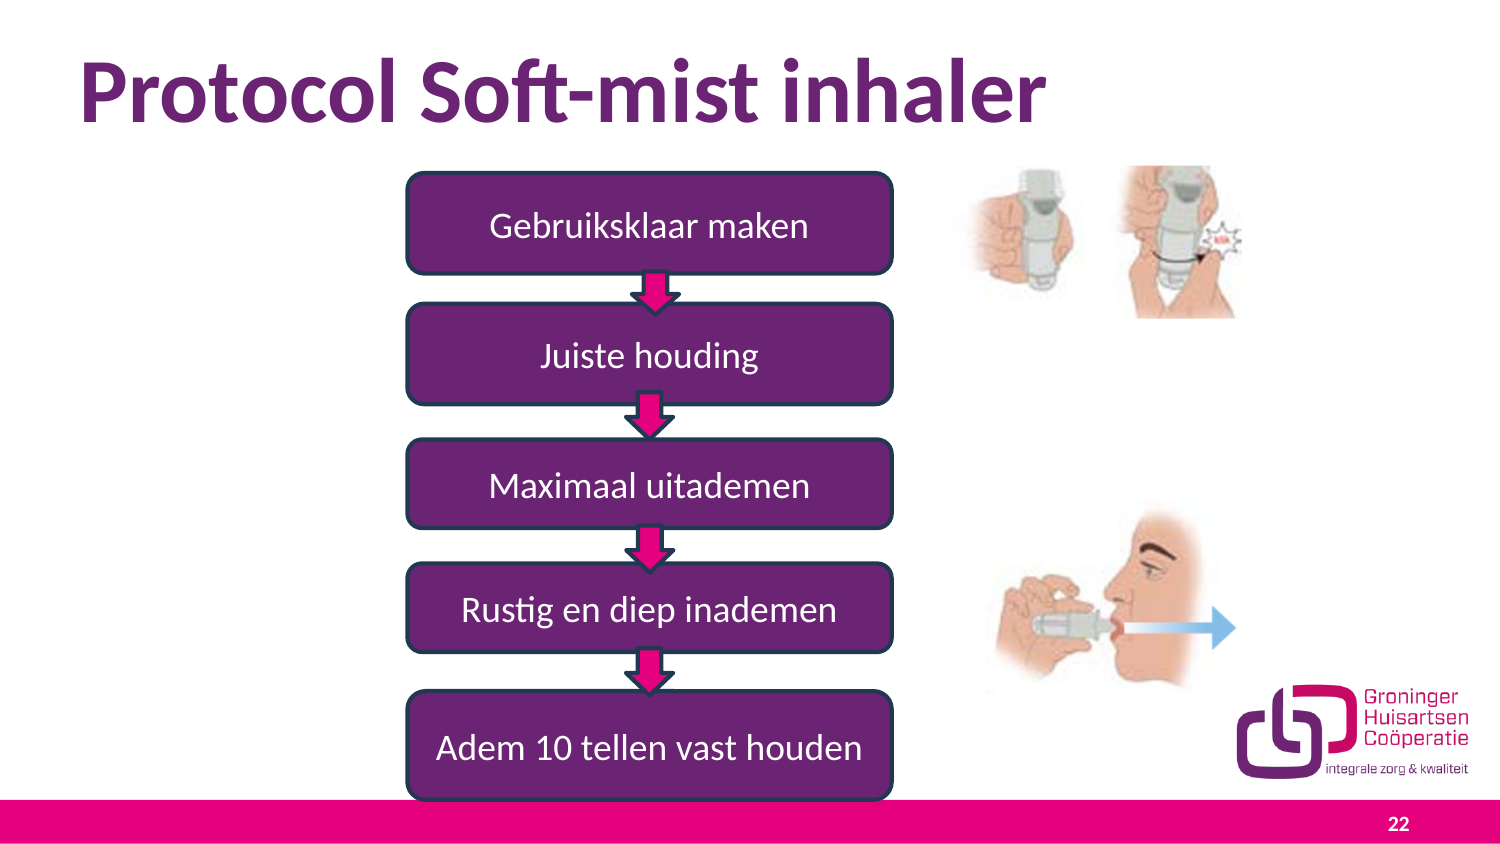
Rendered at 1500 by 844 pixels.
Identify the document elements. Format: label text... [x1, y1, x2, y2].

title Protocol Soft-mist inhaler [64, 23, 1471, 133]
picture [961, 495, 1473, 782]
text_box [629, 269, 682, 317]
text_box Adem 10 tellen vast houden [405, 688, 894, 802]
text_box [623, 390, 676, 442]
text_box Gebruiksklaar maken [405, 170, 894, 276]
text_box Rustig en diep inademen [405, 561, 894, 655]
text_box [624, 523, 676, 575]
slide_number 22 [1074, 799, 1425, 844]
picture [945, 162, 1288, 320]
text_box Juiste houding [405, 301, 894, 407]
text_box [623, 646, 676, 698]
text_box Maximaal uitademen [405, 437, 894, 531]
